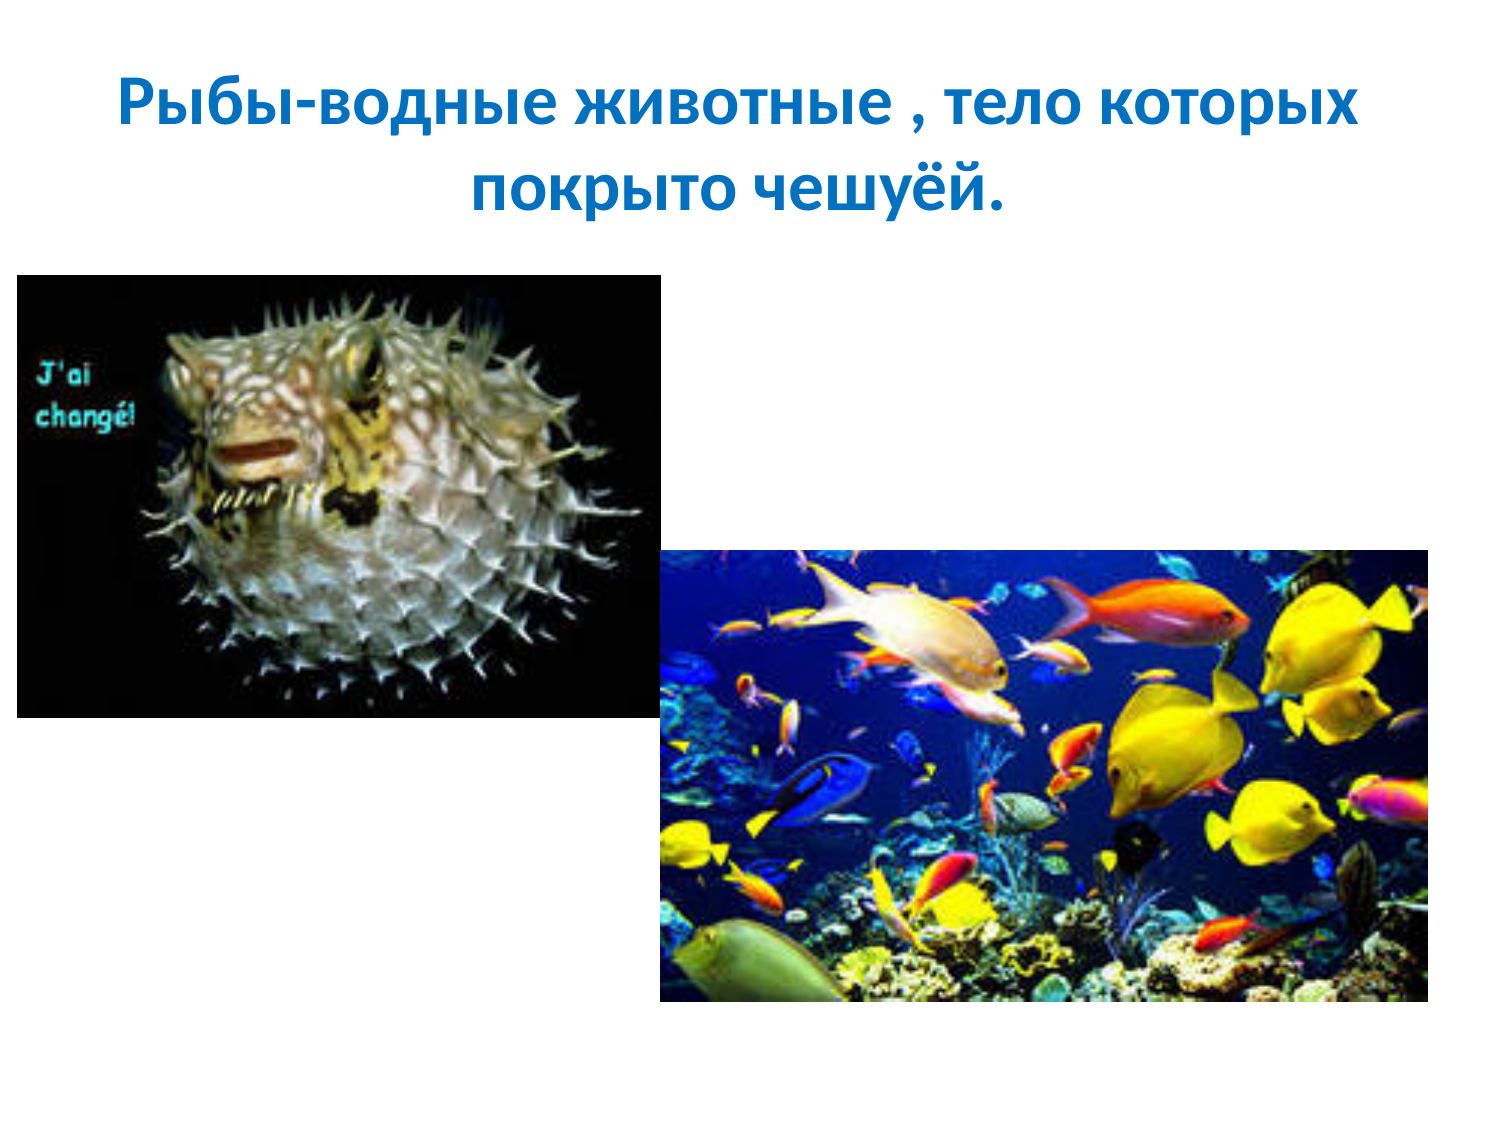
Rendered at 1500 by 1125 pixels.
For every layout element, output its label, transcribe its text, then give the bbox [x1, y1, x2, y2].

title Рыбы-водные животные , тело которых покрыто чешуёй. [53, 45, 1425, 233]
picture [17, 274, 1428, 1002]
